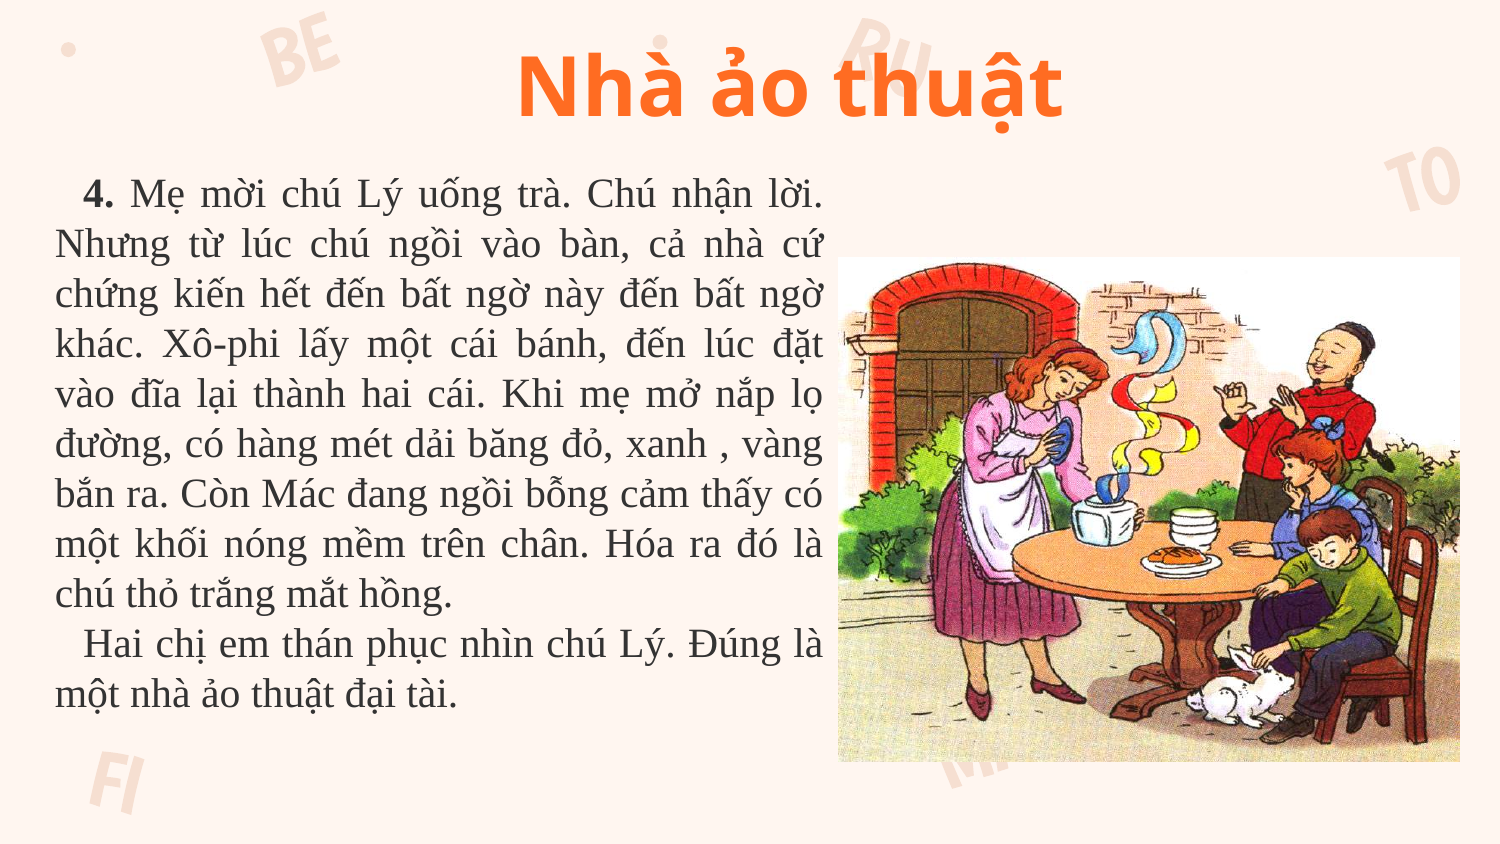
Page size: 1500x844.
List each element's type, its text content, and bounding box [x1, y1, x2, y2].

text_box 4. Mẹ mời chú Lý uống trà. Chú nhận lời. Nhưng từ lúc chú ngồi vào bàn, cả nhà cứ chứng kiến hết đến bất ngờ này đến bất ngờ khác. Xô-phi lấy một cái bánh, đến lúc đặt vào đĩa lại thành hai cái. Khi mẹ mở nắp lọ đường, có hàng mét dải băng đỏ, xanh , vàng bắn ra. Còn Mác đang ngồi bỗng cảm thấy có một khối nóng mềm trên chân. Hóa ra đó là chú thỏ trắng mắt hồng. Hai chị em thán phục nhìn chú Lý. Đúng là một nhà ảo thuật đại tài. [39, 158, 839, 724]
text_box Nhà ảo thuật [359, 25, 1221, 141]
picture [838, 256, 1460, 762]
